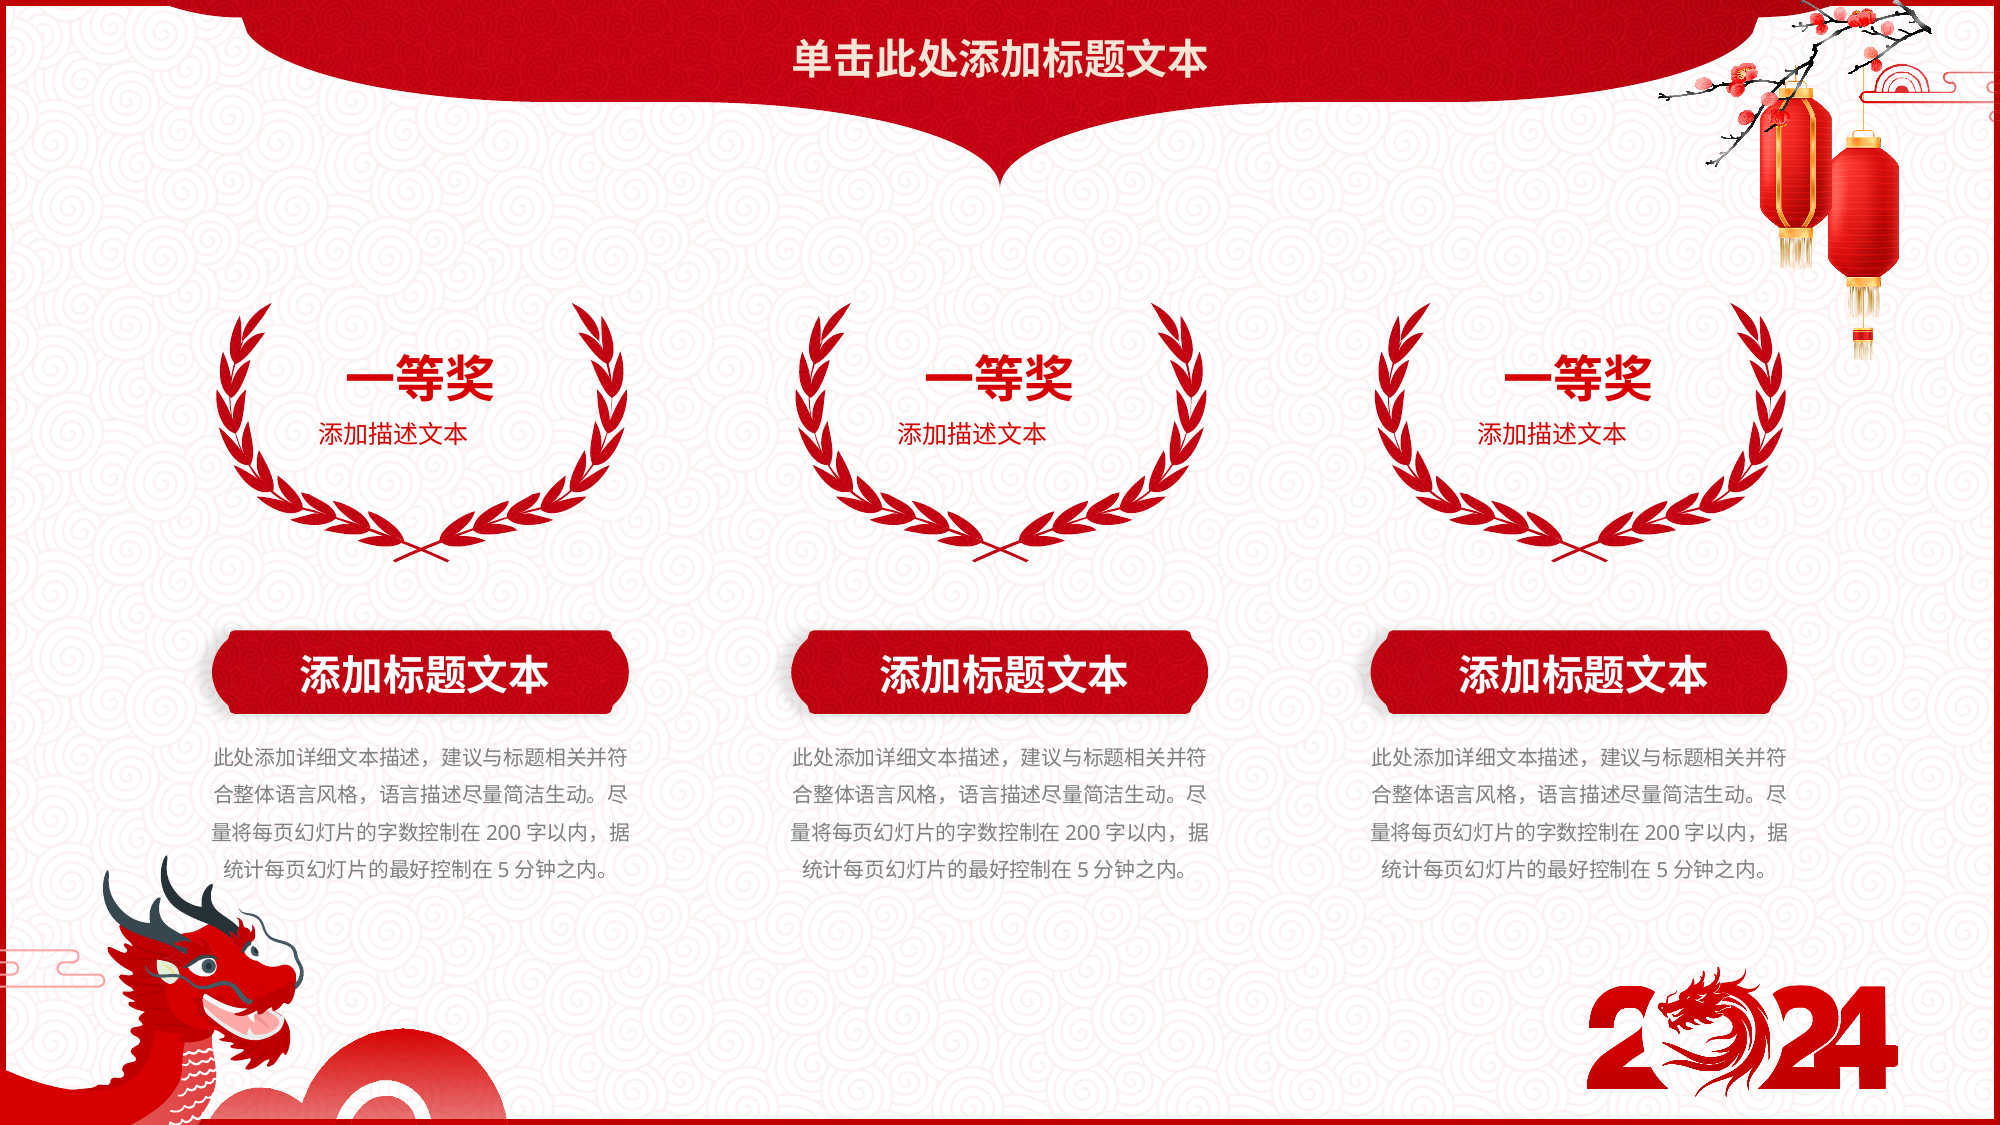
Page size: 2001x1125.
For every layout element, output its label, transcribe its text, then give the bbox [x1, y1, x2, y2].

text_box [188, 303, 653, 888]
text_box 单击此处添加标题文本 [679, 25, 1322, 91]
picture [1877, 66, 1928, 91]
picture [1889, 79, 1915, 91]
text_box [1347, 303, 1811, 888]
picture [153, 0, 1941, 378]
picture [1884, 73, 1920, 91]
picture [1862, 93, 1941, 101]
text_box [768, 303, 1232, 888]
